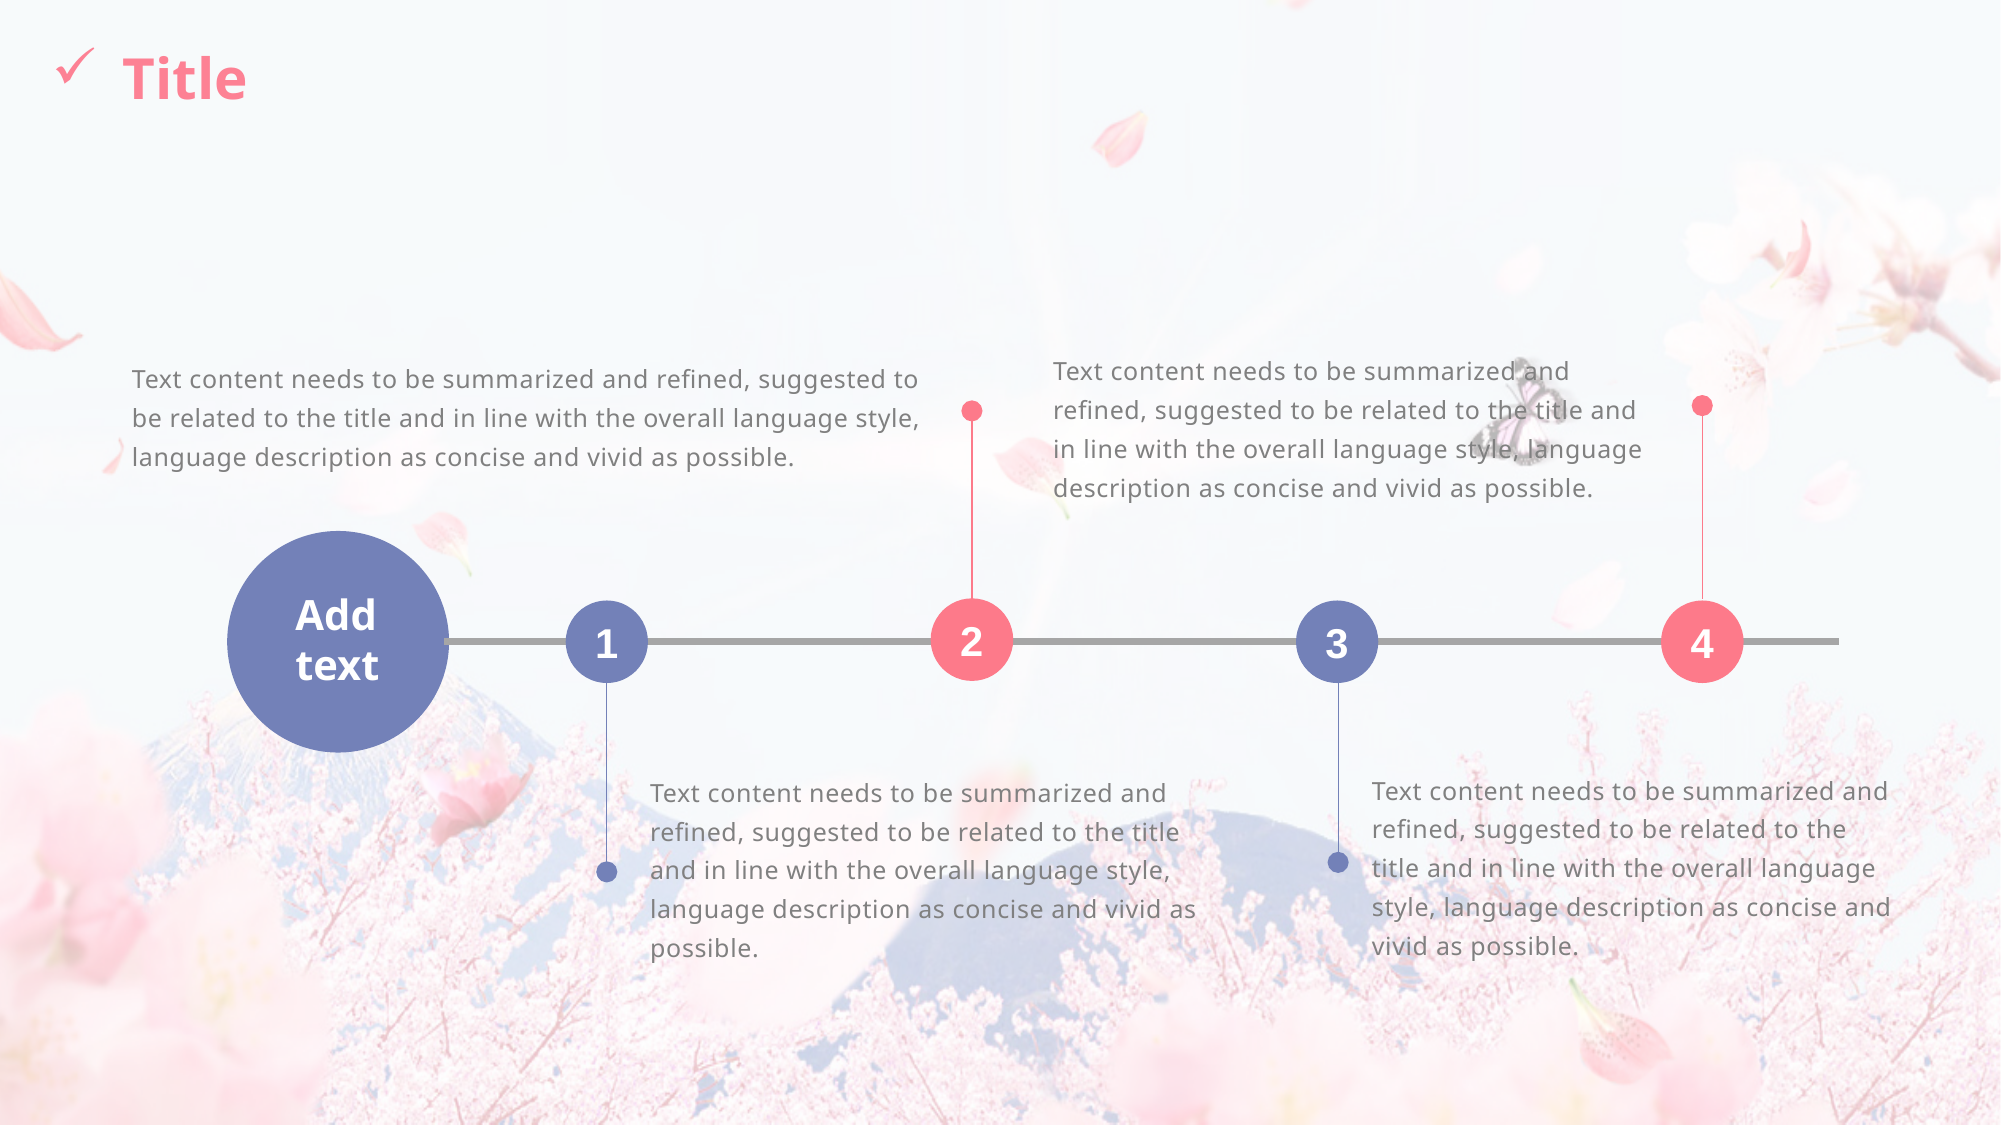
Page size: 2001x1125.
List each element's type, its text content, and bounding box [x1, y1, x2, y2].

text_box Text content needs to be summarized and refined, suggested to be related to the title and in line with the overall language style, language description as concise and vivid as possible. [1038, 338, 1675, 510]
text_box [1295, 600, 1379, 872]
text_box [1661, 396, 1744, 683]
text_box [226, 529, 451, 754]
text_box Text content needs to be summarized and refined, suggested to be related to the title and in line with the overall language style, language description as concise and vivid as possible. [635, 760, 1226, 971]
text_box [565, 600, 648, 882]
text_box Add text [280, 581, 421, 697]
text_box Text content needs to be summarized and refined, suggested to be related to the title and in line with the overall language style, language description as concise and vivid as possible. [1357, 758, 1916, 969]
title Title [36, 43, 1762, 120]
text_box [930, 401, 1014, 681]
text_box Text content needs to be summarized and refined, suggested to be related to the title and in line with the overall language style, language description as concise and vivid as possible. [117, 346, 951, 479]
